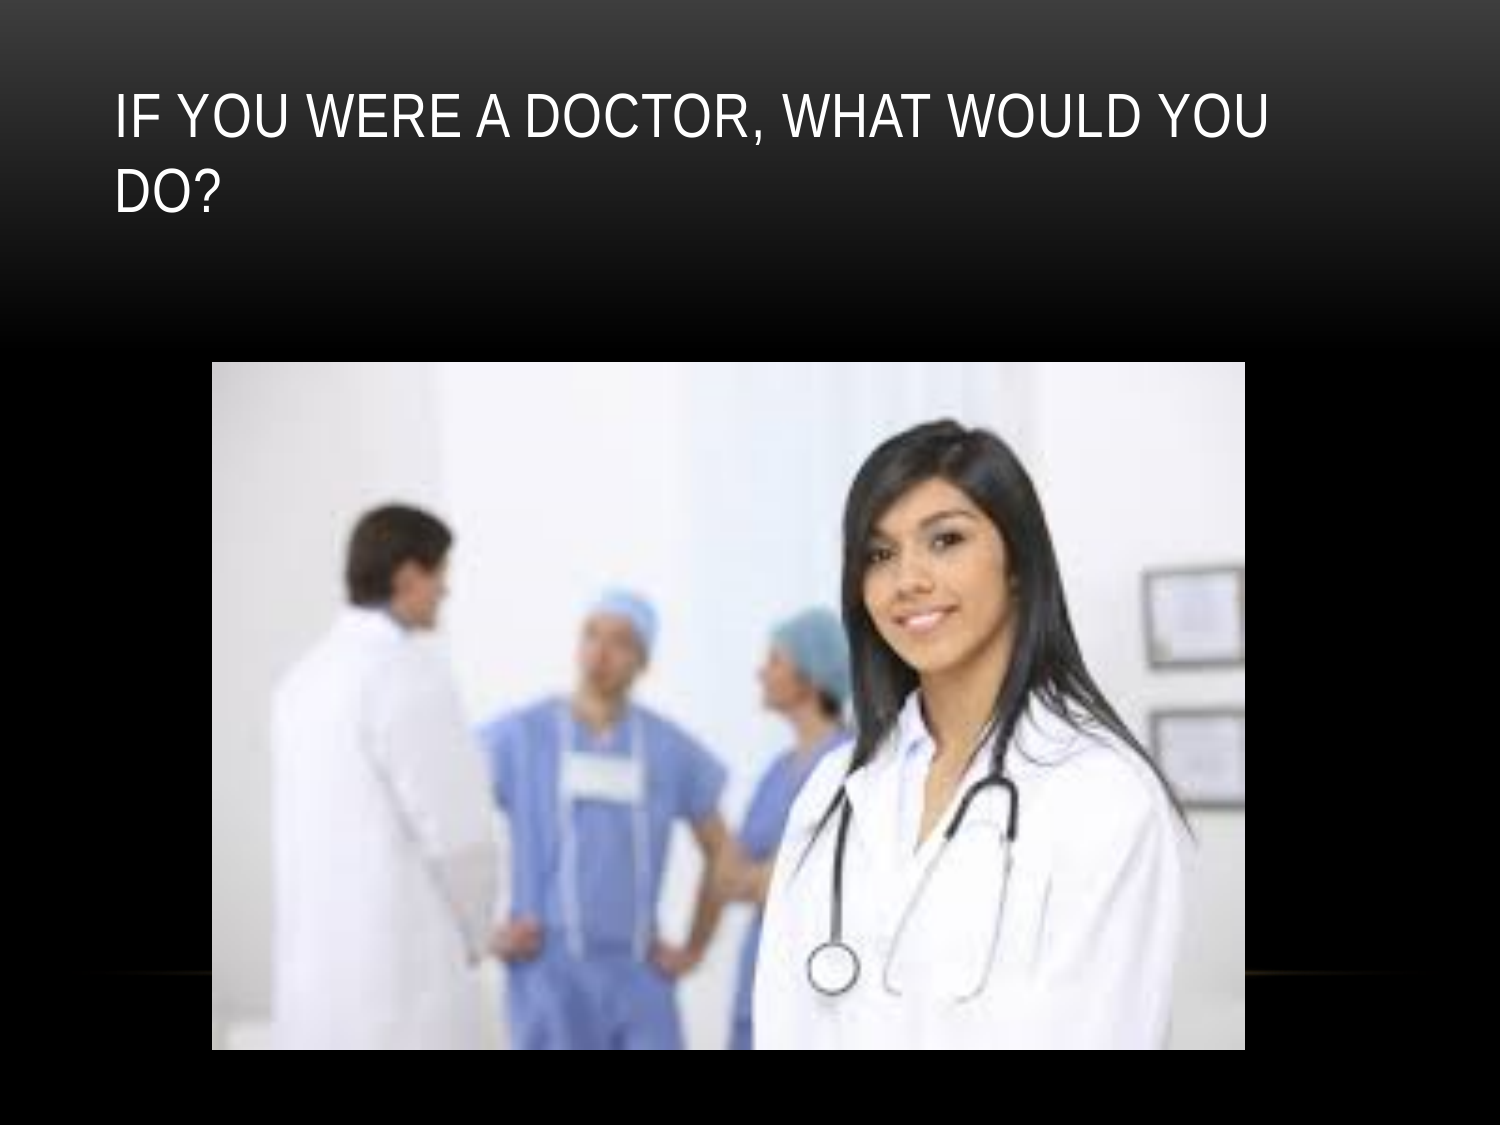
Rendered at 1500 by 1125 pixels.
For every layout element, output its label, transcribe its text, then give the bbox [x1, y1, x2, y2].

title If you were a doctor, what would you do? [99, 45, 1400, 233]
picture [0, 0, 1500, 1125]
